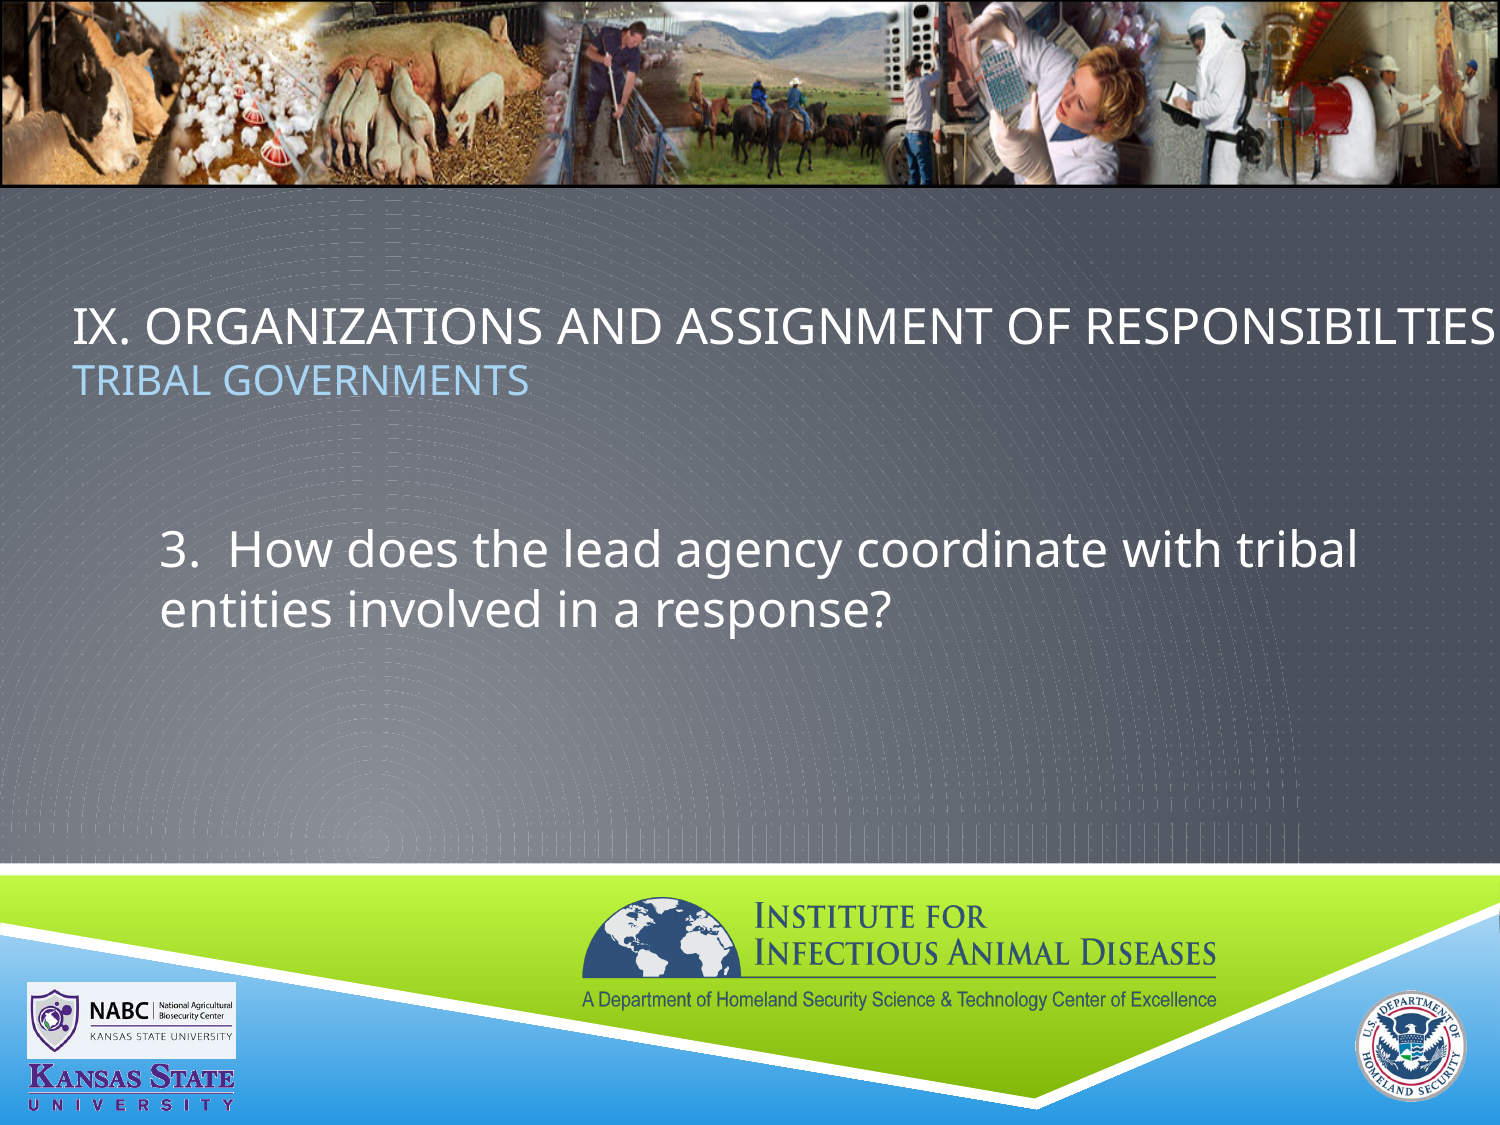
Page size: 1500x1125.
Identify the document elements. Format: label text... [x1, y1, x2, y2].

picture [0, 0, 1500, 188]
picture [9, 982, 254, 1120]
title IX. ORGANIZATIONS AND ASSIGNMENT OF RESPONSIBILTIES tribal governments [72, 255, 1500, 443]
picture [1355, 990, 1467, 1102]
picture [582, 897, 1217, 1013]
list 3. How does the lead agency coordinate with tribal entities involved in a response? [159, 509, 1435, 686]
